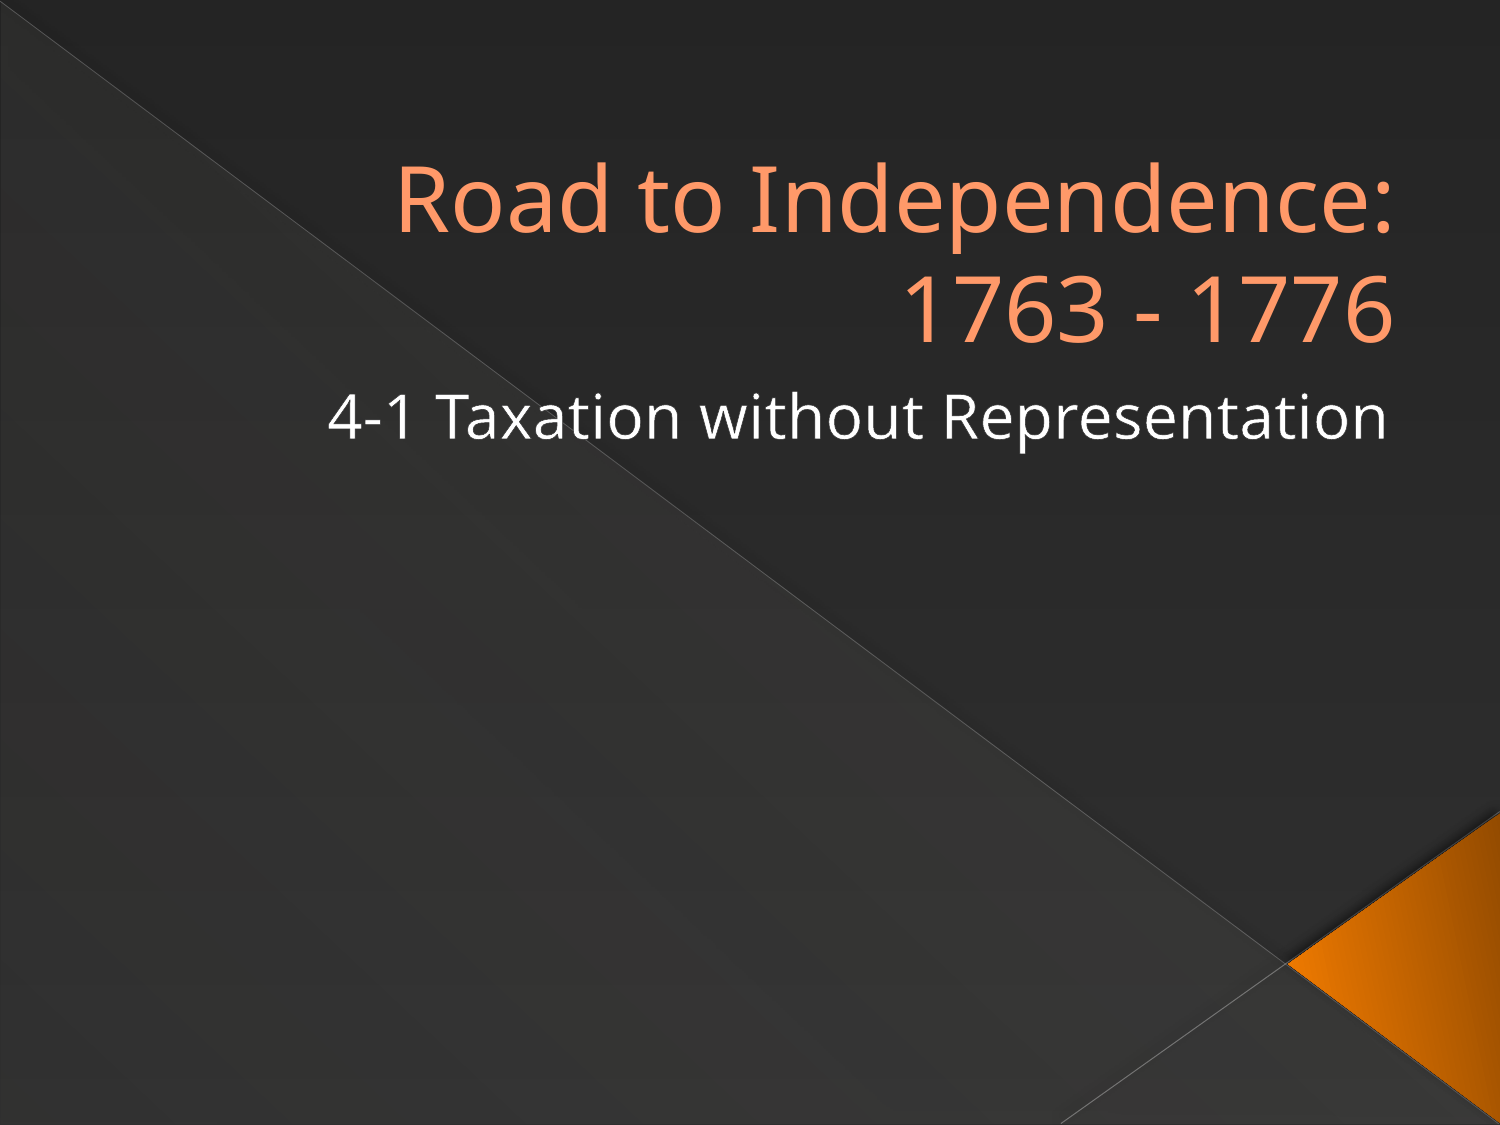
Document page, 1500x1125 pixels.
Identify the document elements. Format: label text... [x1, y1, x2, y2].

subtitle 4-1 Taxation without Representation [88, 369, 1412, 657]
title Road to Independence: 1763 - 1776 [88, 127, 1412, 369]
